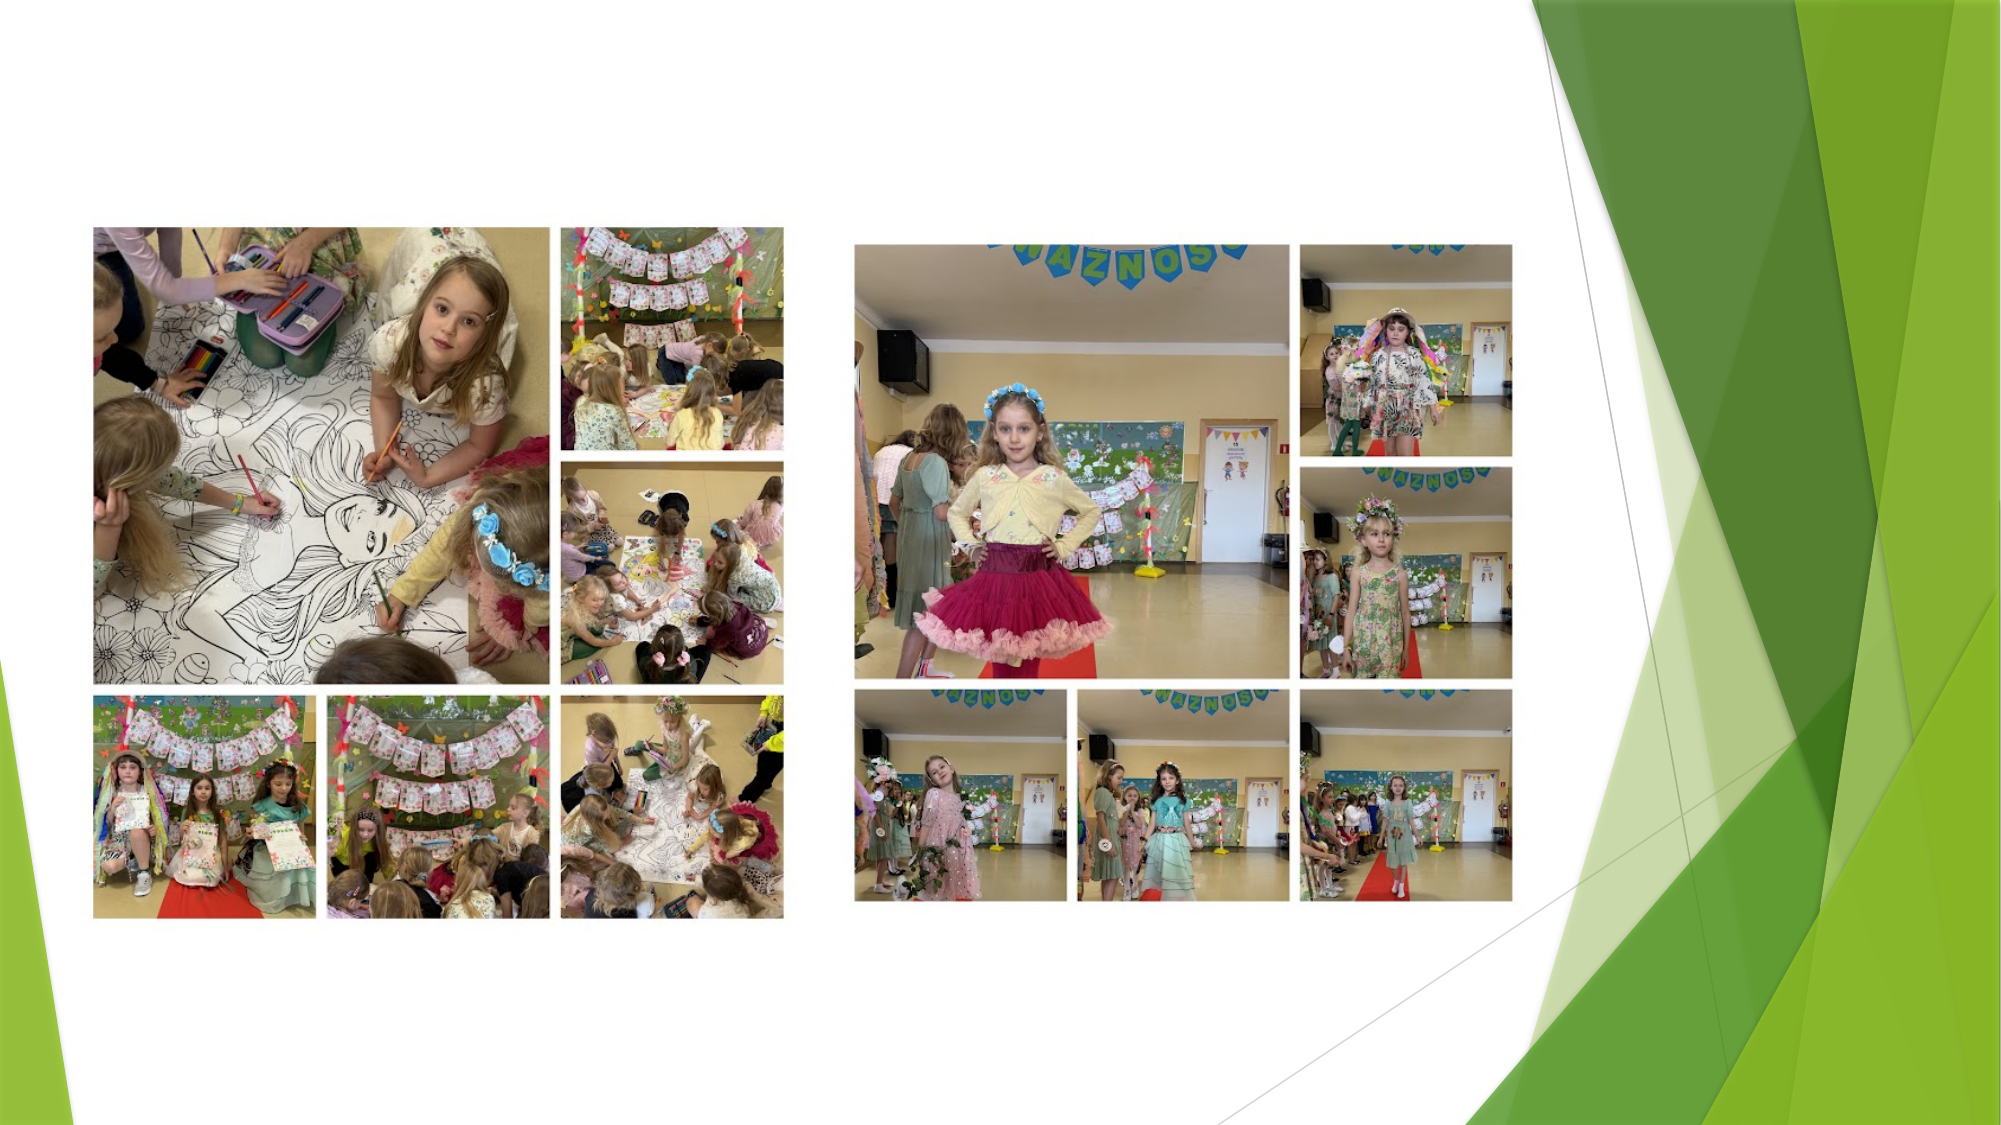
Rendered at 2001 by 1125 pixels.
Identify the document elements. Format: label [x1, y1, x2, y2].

picture [78, 213, 799, 933]
picture [841, 230, 1526, 916]
